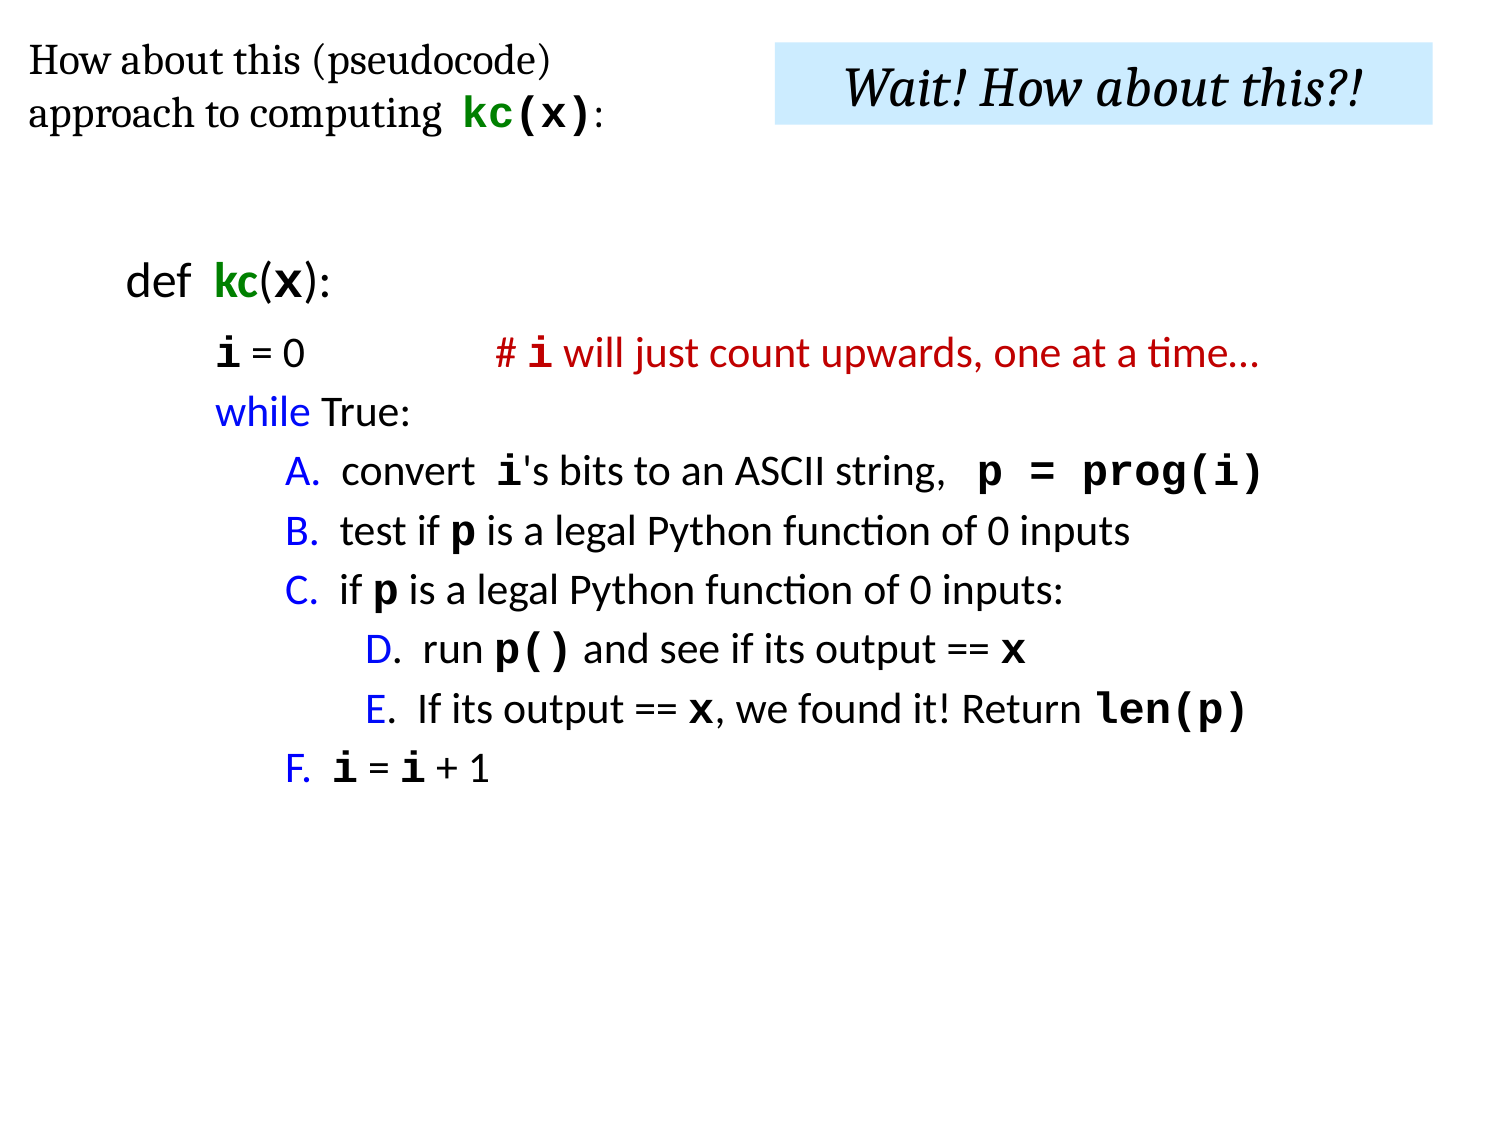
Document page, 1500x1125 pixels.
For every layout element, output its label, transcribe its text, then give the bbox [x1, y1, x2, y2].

text_box Wait! How about this?! [774, 42, 1433, 125]
text_box def kc(x): [110, 262, 348, 315]
text_box How about this (pseudocode) approach to computing kc(x): [13, 23, 728, 144]
text_box i = 0 # i will just count upwards, one at a time… while True: A. convert i's bits to an ASCII string, p = prog(i) B. test if p is a legal Python function of 0 inputs C. if p is a legal Python function of 0 inputs: D. run p() and see if its output == x E. If its output == x, we found it! Return len(p) F. i = i + 1 [200, 331, 1400, 799]
